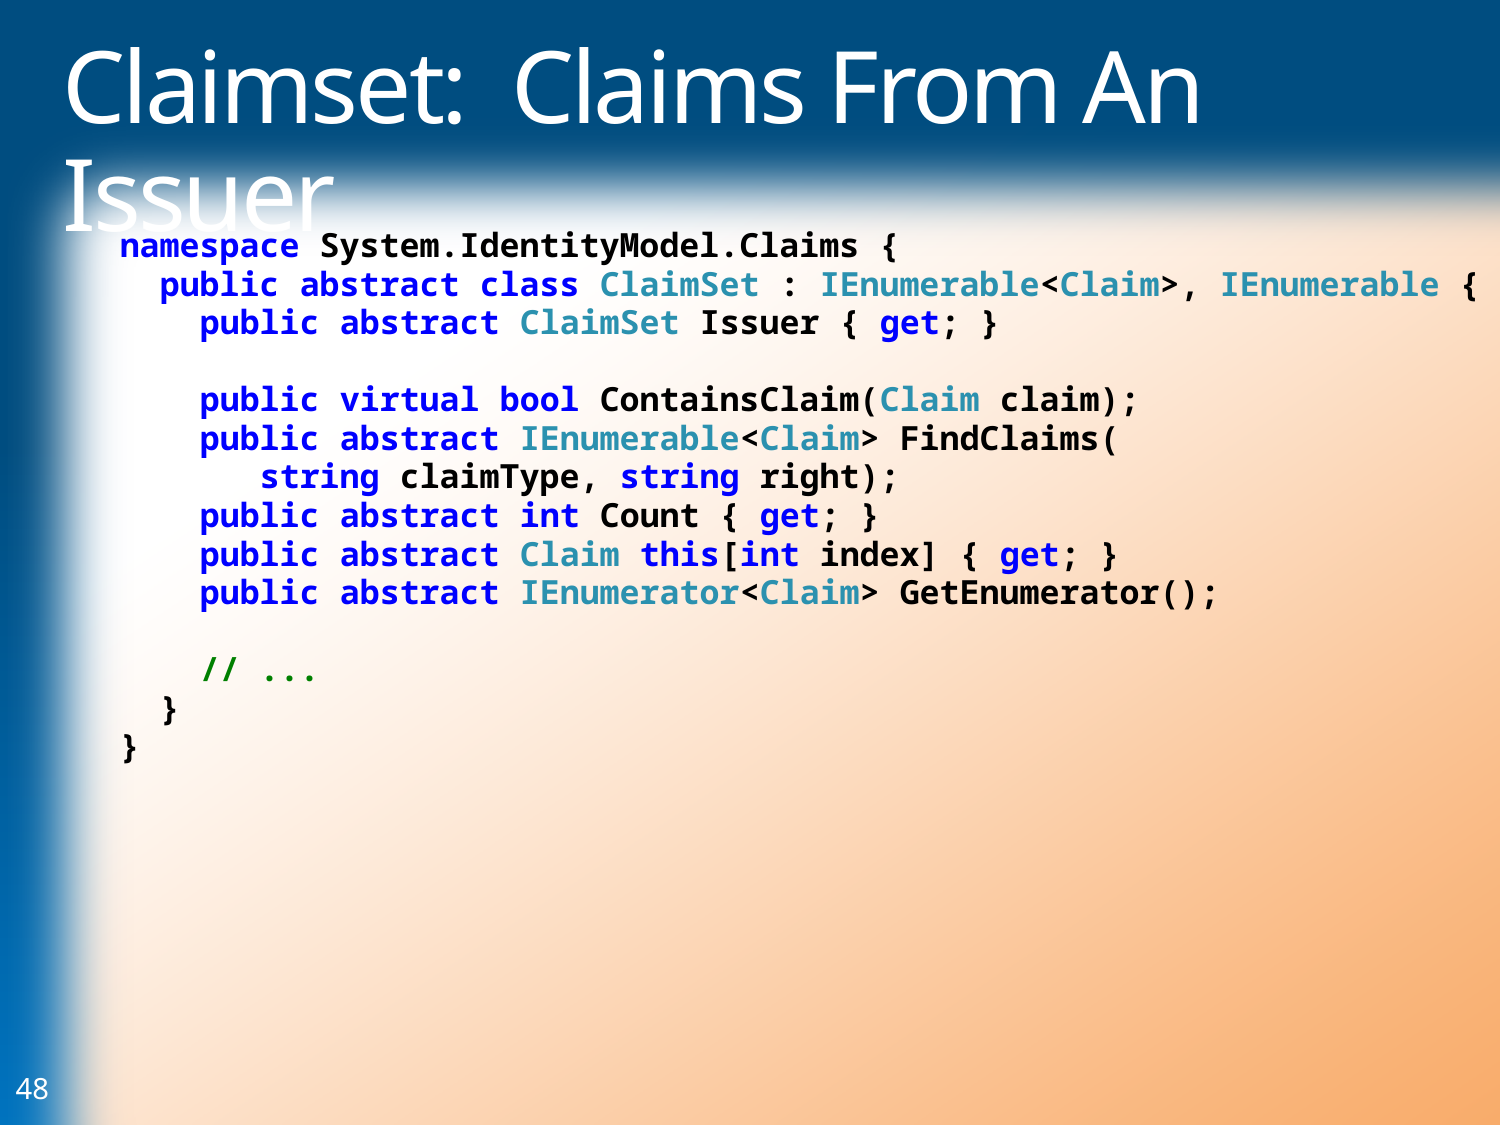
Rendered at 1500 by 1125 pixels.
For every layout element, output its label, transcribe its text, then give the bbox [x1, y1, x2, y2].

list namespace System.IdentityModel.Claims { public abstract class ClaimSet : IEnumerable<Claim>, IEnumerable { public abstract ClaimSet Issuer { get; } public virtual bool ContainsClaim(Claim claim); public abstract IEnumerable<Claim> FindClaims( string claimType, string right); public abstract int Count { get; } public abstract Claim this[int index] { get; } public abstract IEnumerator<Claim> GetEnumerator(); // ... } } [119, 232, 1489, 790]
picture [0, 0, 1500, 1125]
title Claimset: Claims From An Issuer [62, 37, 1438, 147]
